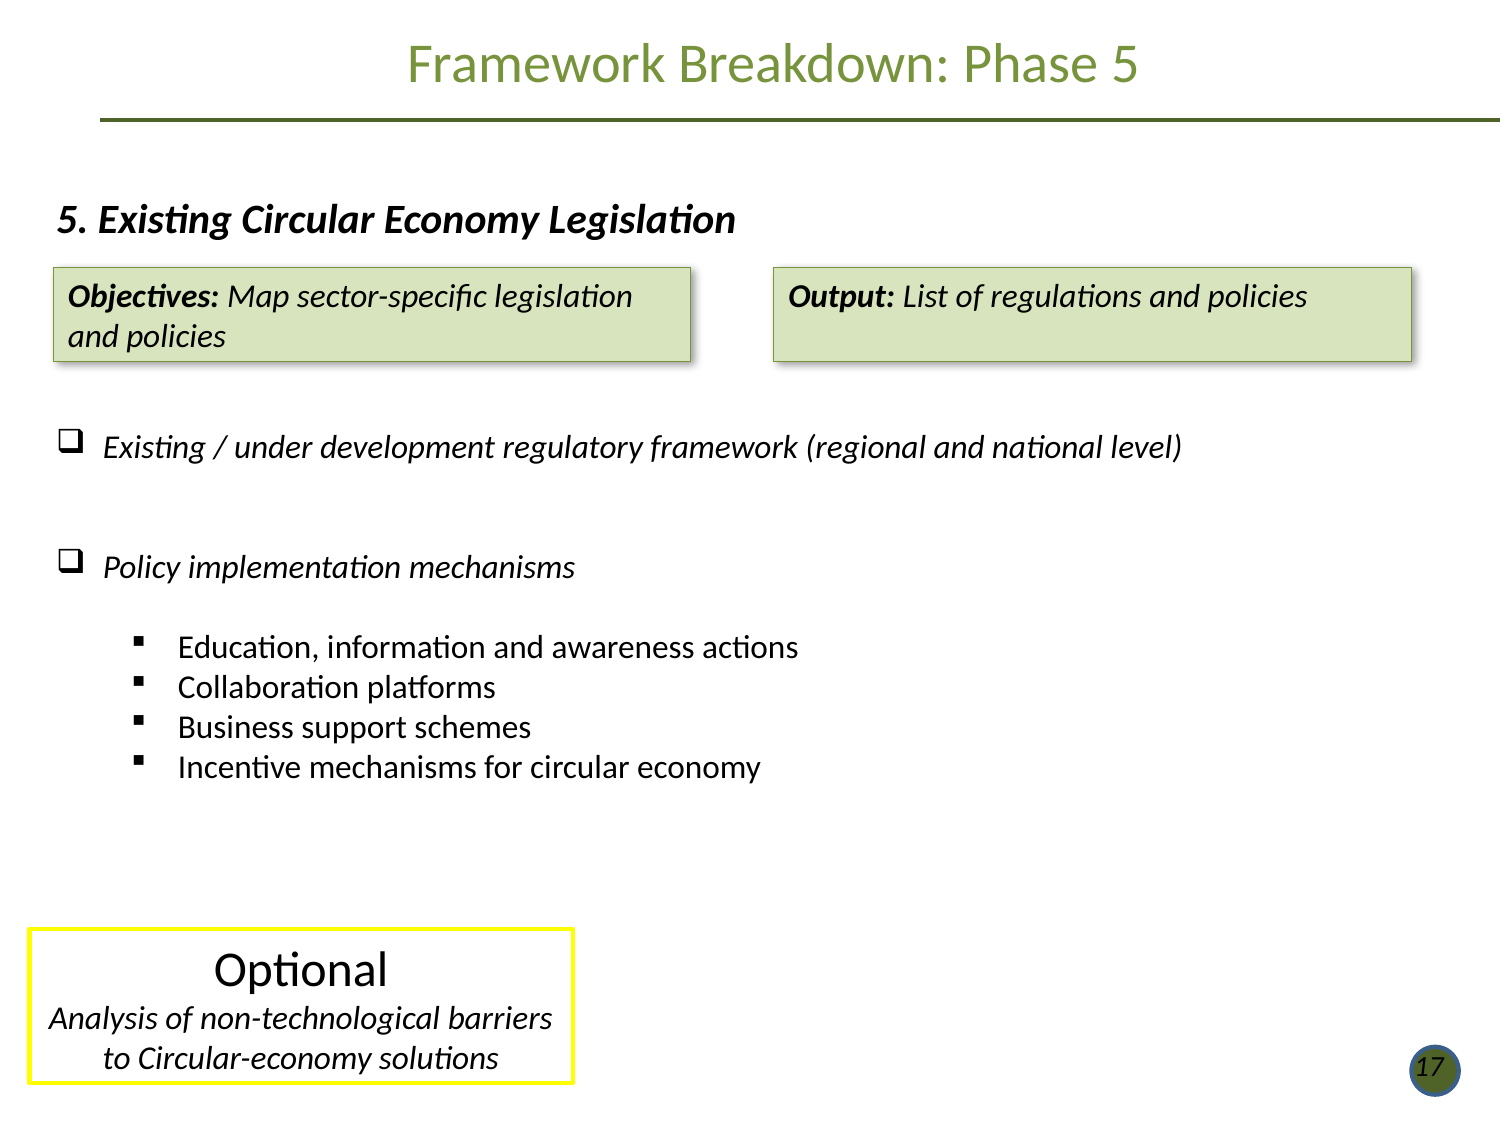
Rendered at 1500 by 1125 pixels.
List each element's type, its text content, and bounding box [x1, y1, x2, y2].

slide_number 17 [1380, 1035, 1459, 1095]
text_box Output: List of regulations and policies [773, 267, 1412, 338]
text_box Optional Analysis of non-technological barriers to Circular-economy solutions [29, 928, 573, 1084]
text_box 5. Existing Circular Economy Legislation [41, 184, 1436, 250]
text_box Framework Breakdown: Phase 5 [5, 19, 1500, 121]
text_box Objectives: Map sector-specific legislation and policies [53, 267, 691, 338]
text_box Existing / under development regulatory framework (regional and national level) Policy implementation mechanisms Education, information and awareness actions Collaboration platforms Business support schemes Incentive mechanisms for circular economy [41, 338, 1412, 833]
